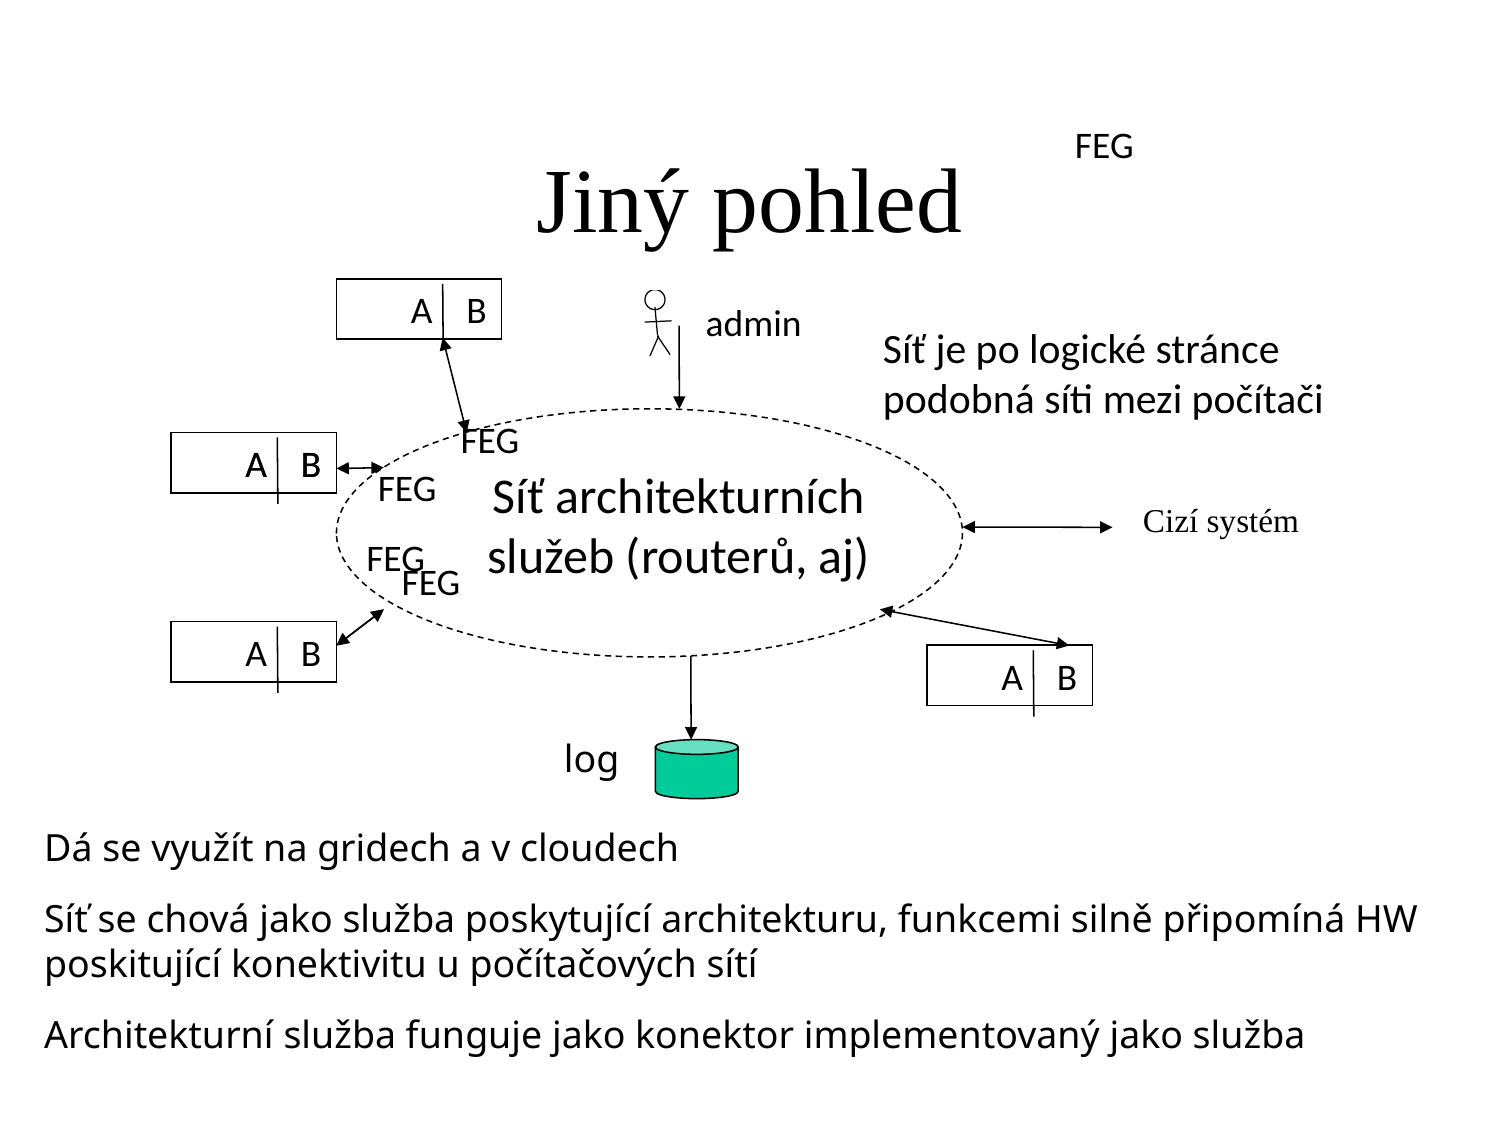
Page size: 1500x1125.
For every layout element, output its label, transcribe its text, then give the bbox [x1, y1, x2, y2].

text_box Síť je po logické stránce podobná síti mezi počítači [868, 314, 1341, 430]
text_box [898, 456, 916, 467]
text_box admin [690, 290, 857, 352]
text_box Dá se využít na gridech a v cloudech Síť se chová jako služba poskytující architekturu, funkcemi silně připomíná HW poskitující konektivitu u počítačových sítí Architekturní služba funguje jako konektor implementovaný jako služba [29, 822, 1471, 1058]
text_box [879, 605, 1070, 650]
text_box A B [927, 645, 1093, 706]
text_box [439, 337, 461, 408]
text_box FEG [1057, 113, 1152, 174]
text_box [655, 739, 739, 799]
text_box [336, 609, 383, 646]
text_box A B [171, 432, 337, 493]
text_box FEG [383, 550, 479, 611]
text_box [684, 656, 698, 739]
text_box [336, 462, 360, 475]
text_box Jiný pohled [112, 101, 1388, 290]
text_box A B [171, 621, 337, 682]
text_box Cizí systém [1128, 491, 1341, 547]
picture [643, 290, 676, 359]
text_box FEG [360, 456, 455, 516]
text_box log [549, 727, 644, 789]
text_box [962, 520, 1113, 534]
text_box FEG [348, 527, 443, 587]
text_box A B [336, 278, 502, 340]
text_box FEG [442, 408, 538, 469]
text_box [336, 408, 963, 657]
text_box [673, 326, 686, 409]
